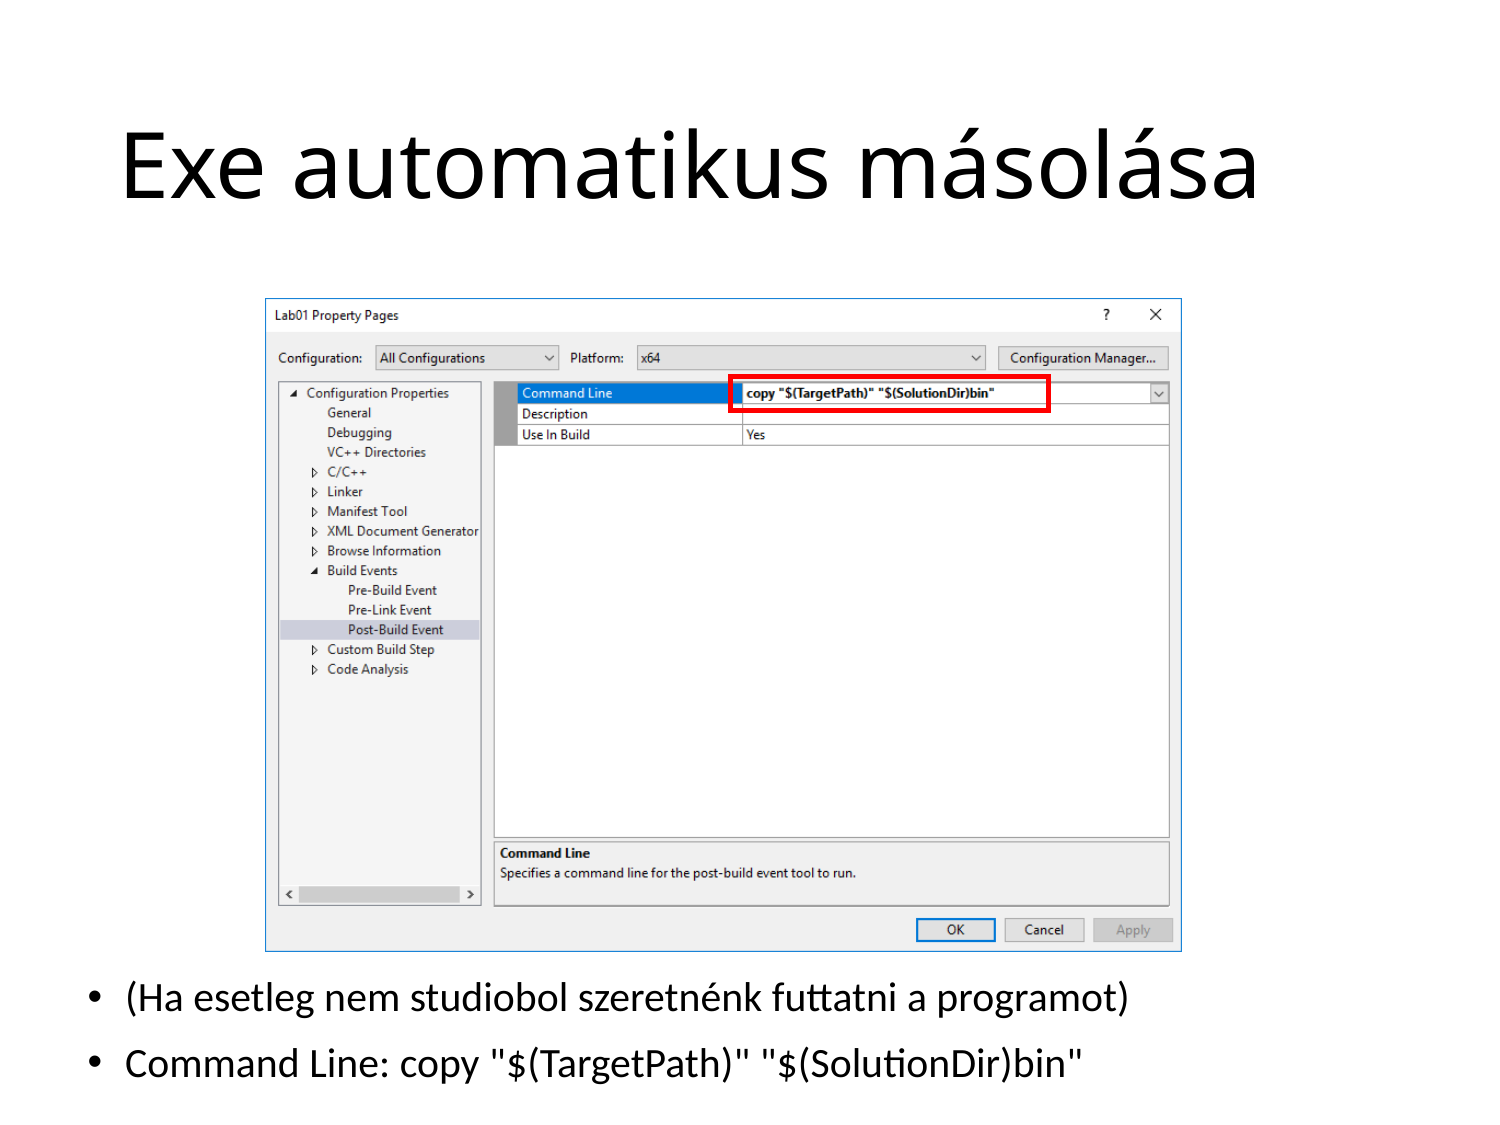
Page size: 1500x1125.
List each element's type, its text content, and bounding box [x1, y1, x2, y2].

picture [265, 298, 1182, 952]
title Exe automatikus másolása [103, 59, 1397, 278]
text_box (Ha esetleg nem studiobol szeretnénk futtatni a programot) Command Line: copy "$(TargetPath)" "$(SolutionDir)bin" [72, 968, 1436, 1101]
